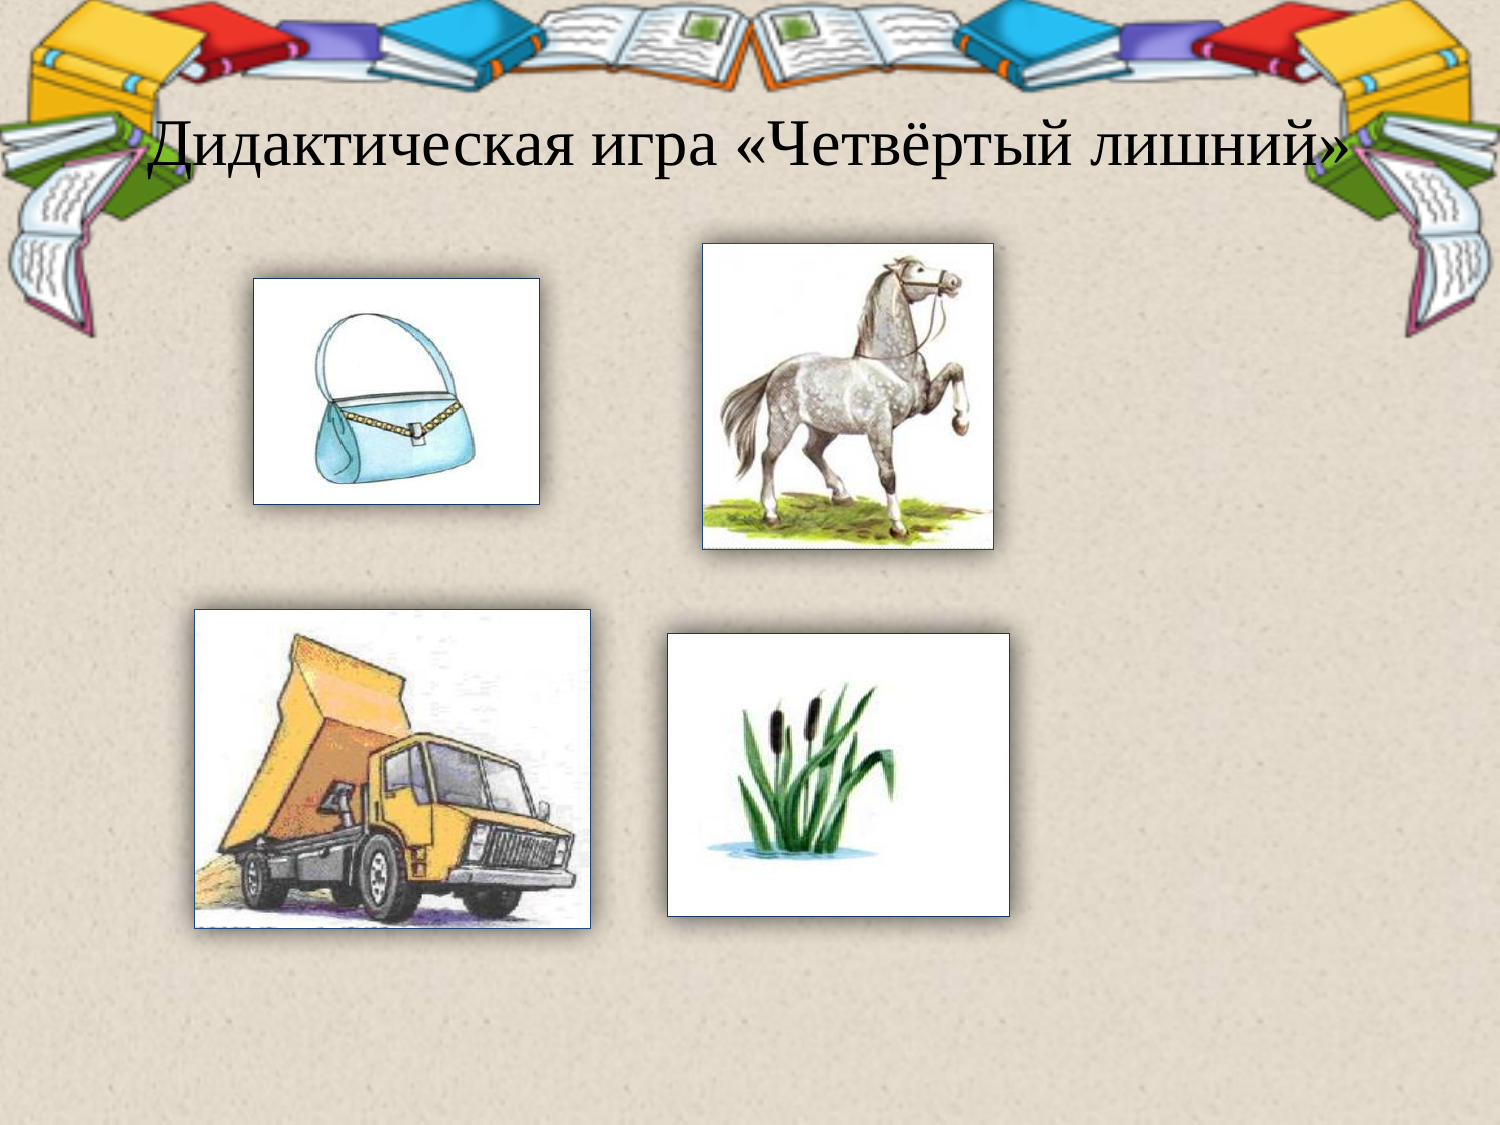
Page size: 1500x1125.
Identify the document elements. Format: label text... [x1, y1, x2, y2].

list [253, 278, 540, 505]
title Дидактическая игра «Четвёртый лишний» [75, 45, 1425, 233]
picture [0, 0, 1500, 1125]
